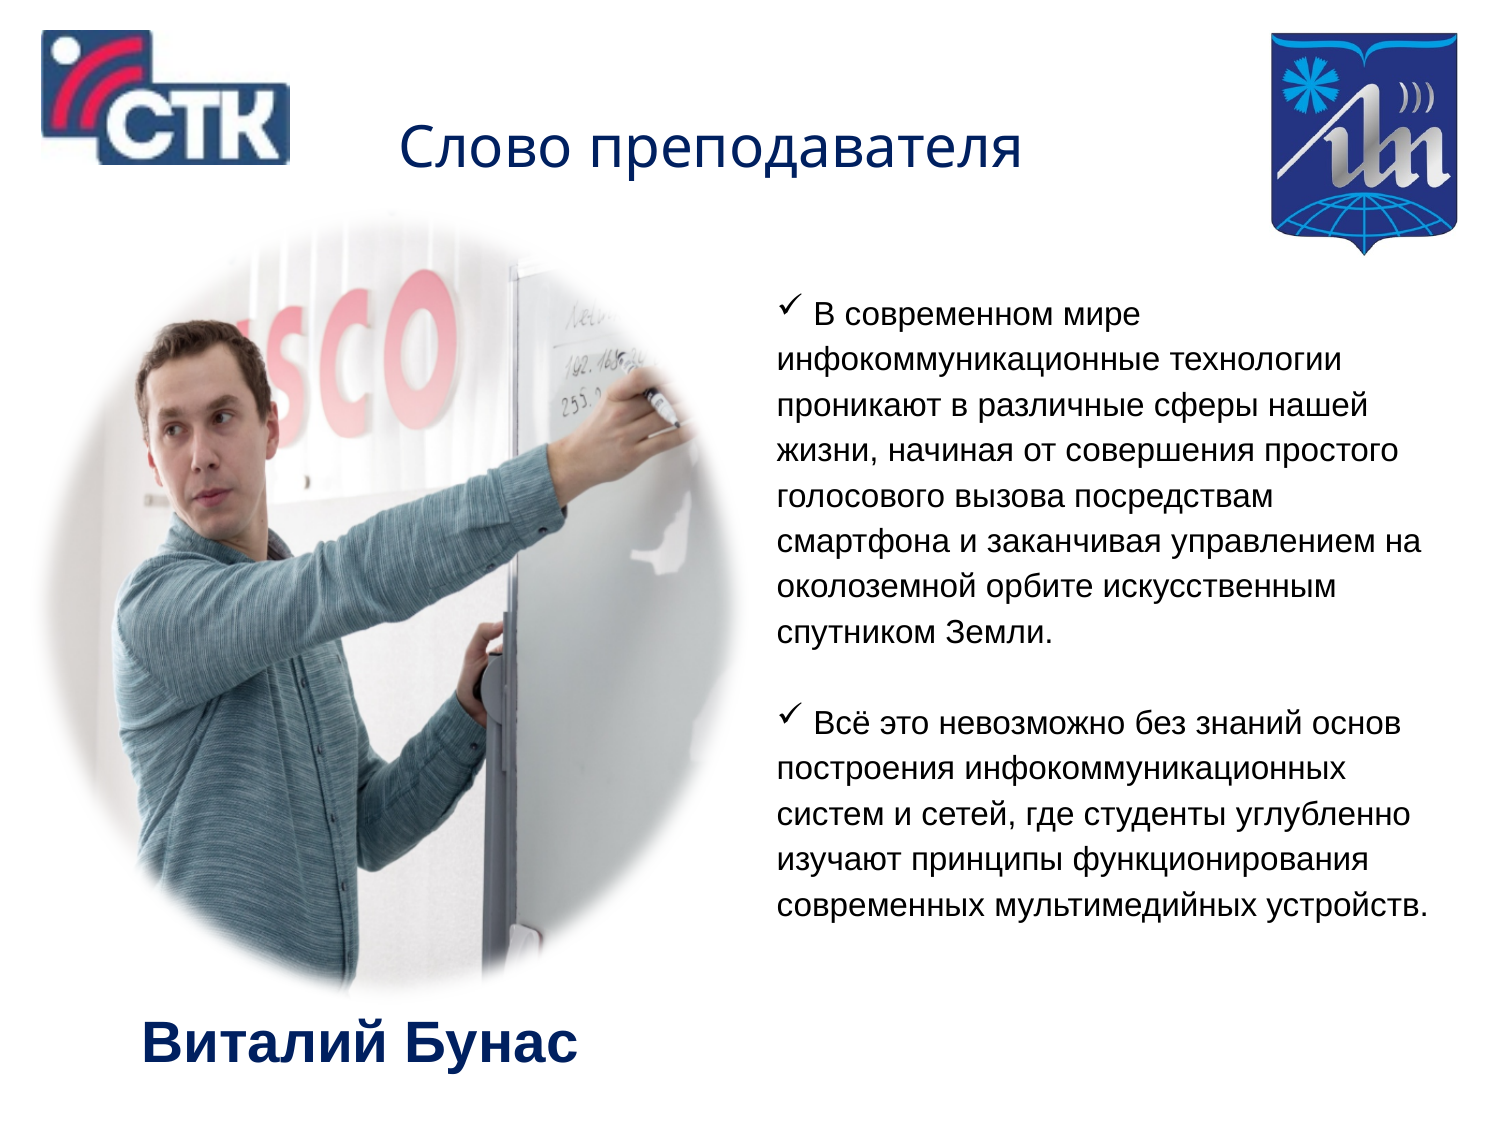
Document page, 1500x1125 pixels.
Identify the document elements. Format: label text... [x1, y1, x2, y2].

picture [1269, 30, 1458, 259]
picture [40, 30, 290, 165]
text_box Слово преподавателя [383, 101, 1140, 187]
text_box В современном мире инфокоммуникационные технологии проникают в различные сферы нашей жизни, начиная от совершения простого голосового вызова посредствам смартфона и заканчивая управлением на околоземной орбите искусственным спутником Земли. Всё это невозможно без знаний основ построения инфокоммуникационных систем и сетей, где студенты углубленно изучают принципы функционирования современных мультимедийных устройств. [761, 278, 1459, 931]
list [29, 207, 751, 1005]
text_box Виталий Бунас [126, 1013, 594, 1082]
